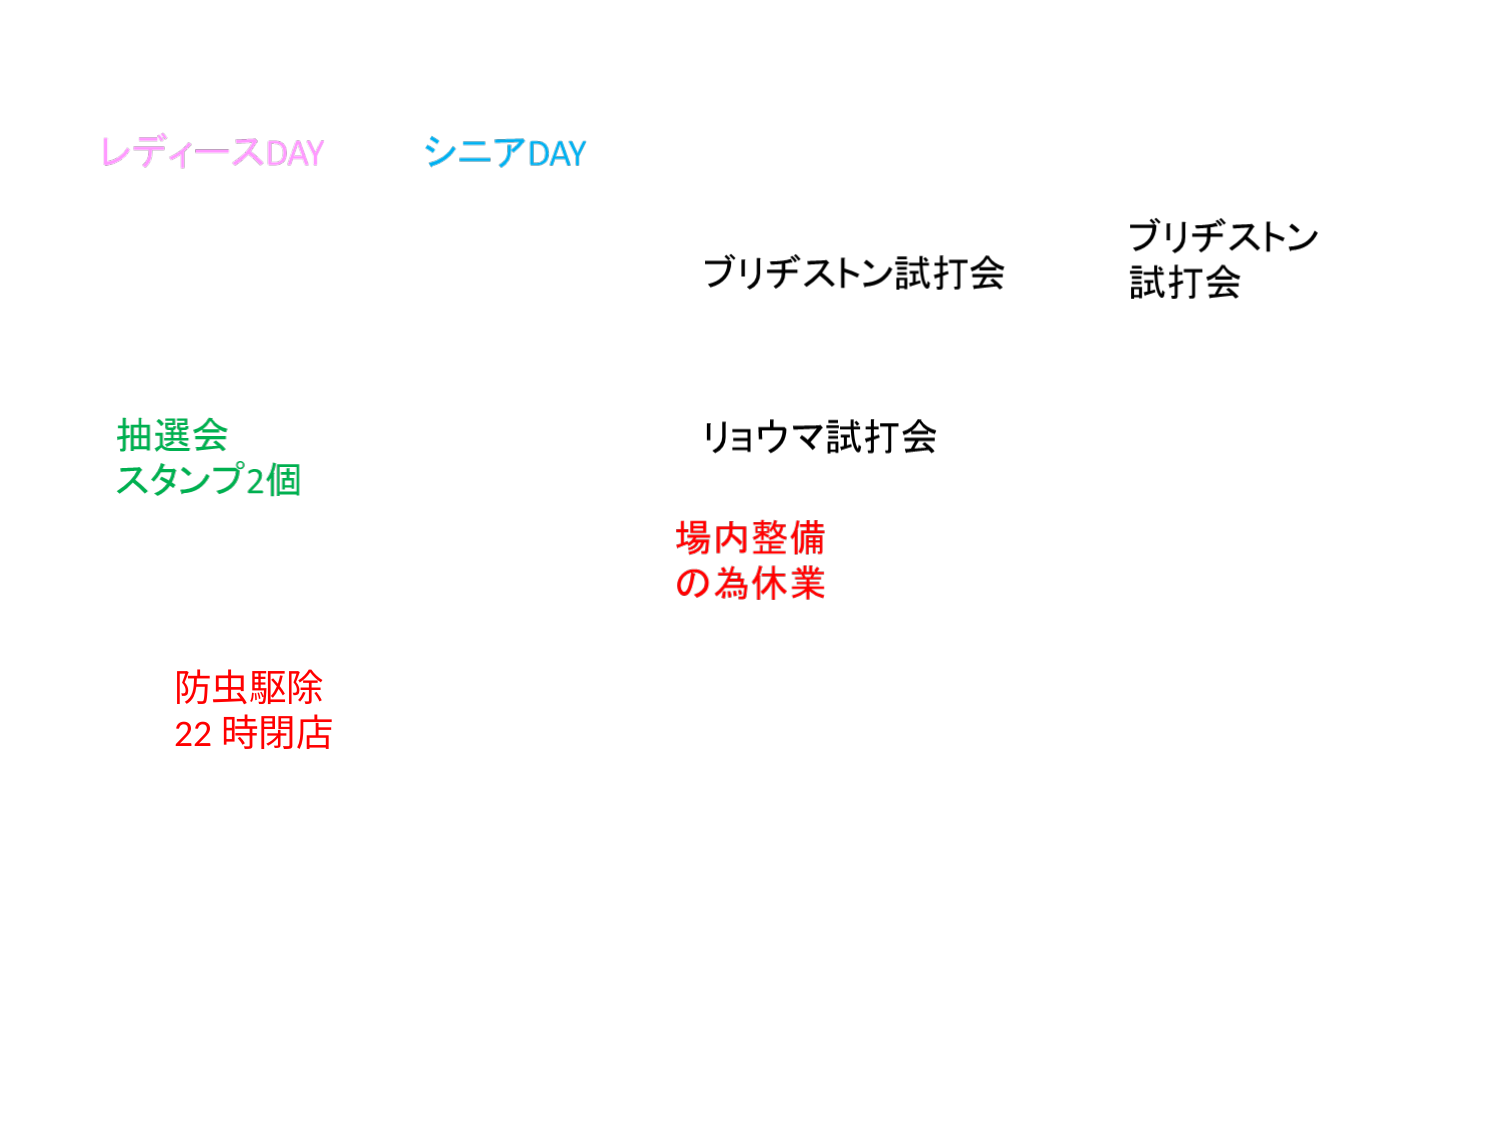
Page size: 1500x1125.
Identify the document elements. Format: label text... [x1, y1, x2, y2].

picture [678, 398, 1078, 480]
picture [400, 113, 634, 199]
picture [92, 396, 350, 528]
picture [650, 499, 850, 626]
picture [76, 113, 349, 199]
text_box 防虫駆除 22時閉店 [159, 656, 349, 762]
picture [678, 198, 1342, 325]
